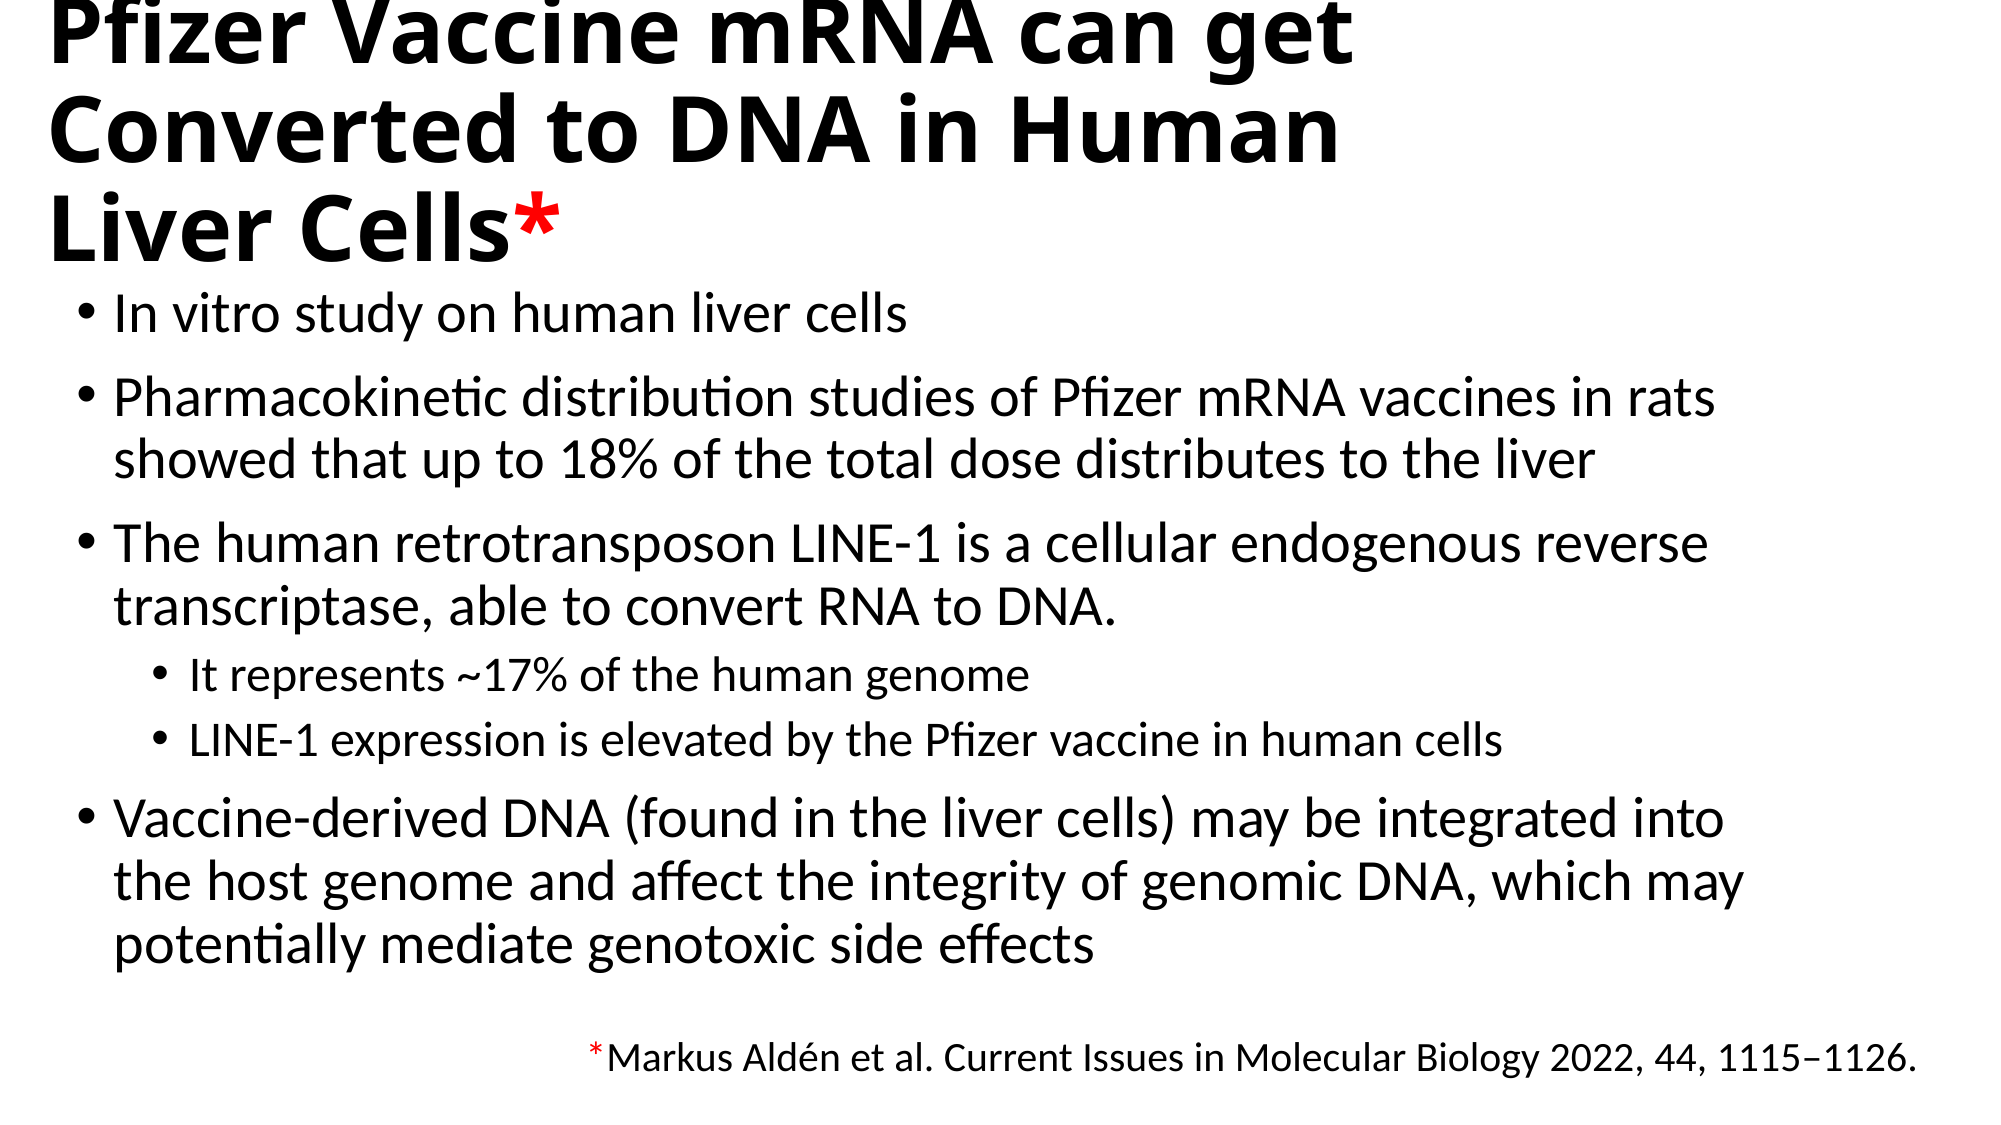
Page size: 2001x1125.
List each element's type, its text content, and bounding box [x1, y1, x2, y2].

text_box *Markus Aldén et al. Current Issues in Molecular Biology 2022, 44, 1115–1126. [570, 1022, 1935, 1087]
title Pfizer Vaccine mRNA can get Converted to DNA in Human Liver Cells* [31, 23, 1601, 242]
list In vitro study on human liver cells Pharmacokinetic distribution studies of Pfizer mRNA vaccines in rats showed that up to 18% of the total dose distributes to the liver The human retrotransposon LINE-1 is a cellular endogenous reverse transcriptase, able to convert RNA to DNA. It represents ~17% of the human genome LINE-1 expression is elevated by the Pfizer vaccine in human cells Vaccine-derived DNA (found in the liver cells) may be integrated into the host genome and affect the integrity of genomic DNA, which may potentially mediate genotoxic side effects [61, 274, 1787, 989]
